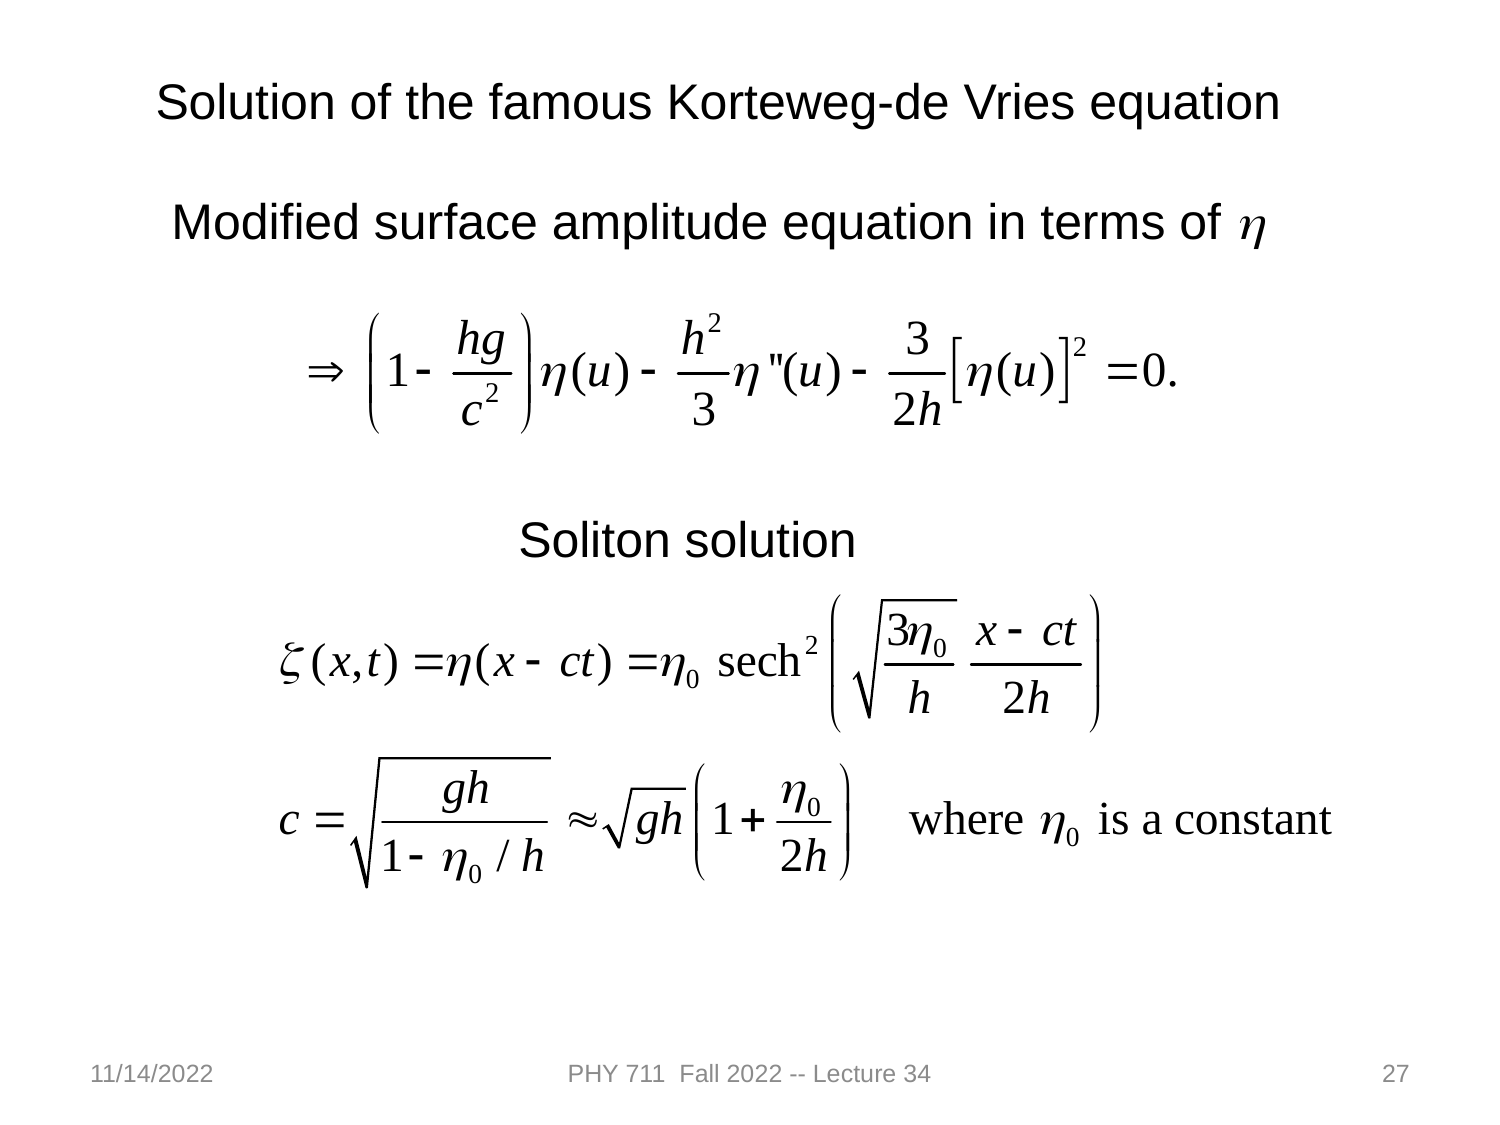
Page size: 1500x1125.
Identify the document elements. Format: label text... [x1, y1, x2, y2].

text_box Solution of the famous Korteweg-de Vries equation Modified surface amplitude equation in terms of h [99, 62, 1338, 258]
text_box Soliton solution [249, 499, 1125, 575]
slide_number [75, 1042, 425, 1103]
footer PHY 711 Fall 2022 -- Lecture 34 [512, 1042, 988, 1103]
slide_number 27 [1074, 1042, 1425, 1103]
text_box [274, 587, 1338, 897]
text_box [302, 303, 1183, 441]
